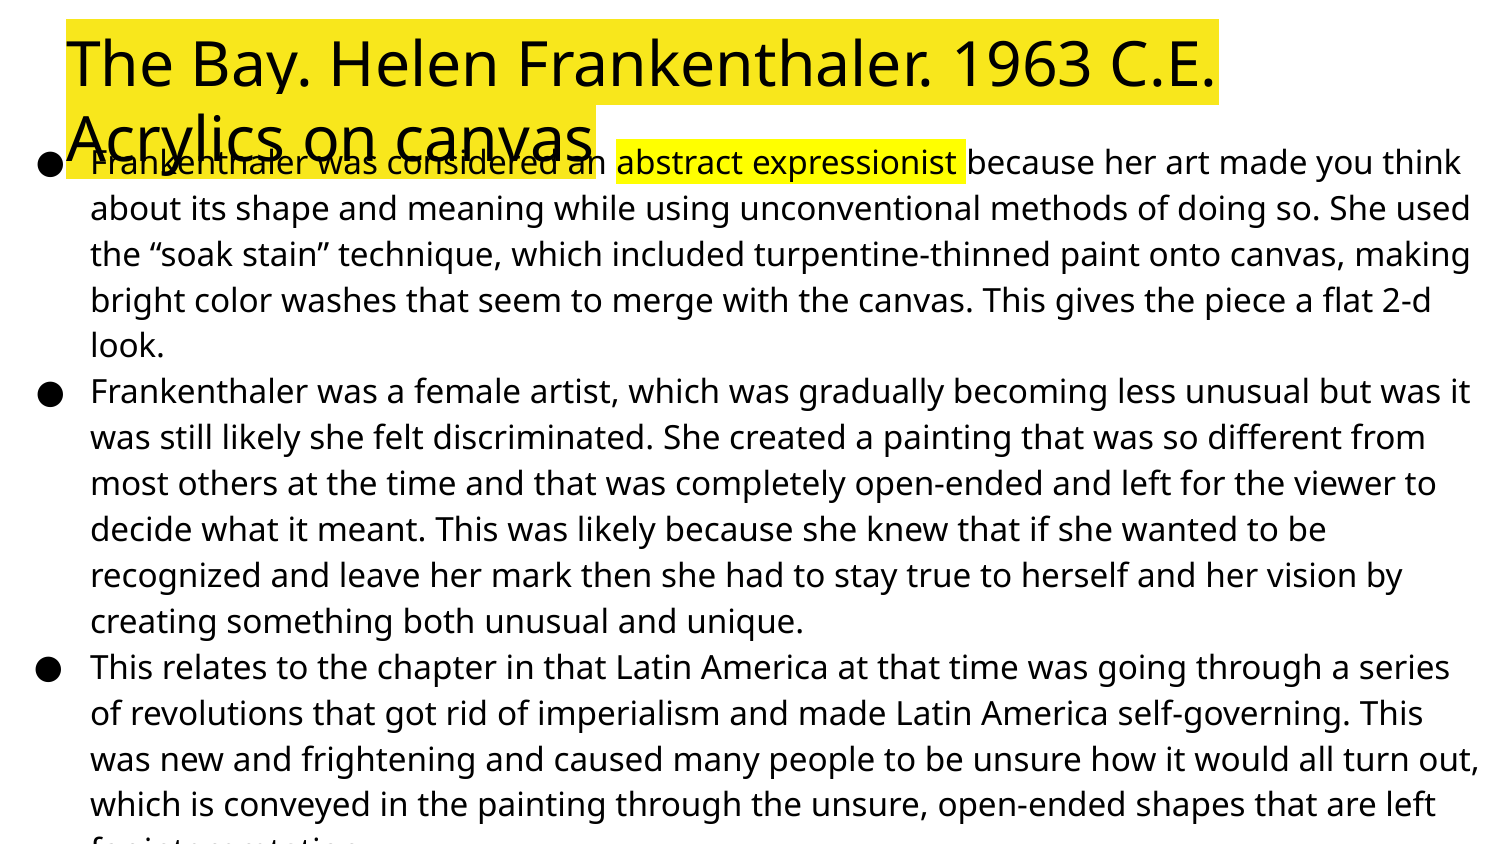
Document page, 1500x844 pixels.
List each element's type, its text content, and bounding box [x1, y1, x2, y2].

title The Bay. Helen Frankenthaler. 1963 C.E. Acrylics on canvas [51, 8, 1467, 103]
list Frankenthaler was considered an abstract expressionist because her art made you think about its shape and meaning while using unconventional methods of doing so. She used the “soak stain” technique, which included turpentine-thinned paint onto canvas, making bright color washes that seem to merge with the canvas. This gives the piece a flat 2-d look. Frankenthaler was a female artist, which was gradually becoming less unusual but was it was still likely she felt discriminated. She created a painting that was so different from most others at the time and that was completely open-ended and left for the viewer to decide what it meant. This was likely because she knew that if she wanted to be recognized and leave her mark then she had to stay true to herself and her vision by creating something both unusual and unique. This relates to the chapter in that Latin America at that time was going through a series of revolutions that got rid of imperialism and made Latin America self-governing. This was new and frightening and caused many people to be unsure how it would all turn out, which is conveyed in the painting through the unsure, open-ended shapes that are left for interpretation [0, 120, 1500, 676]
